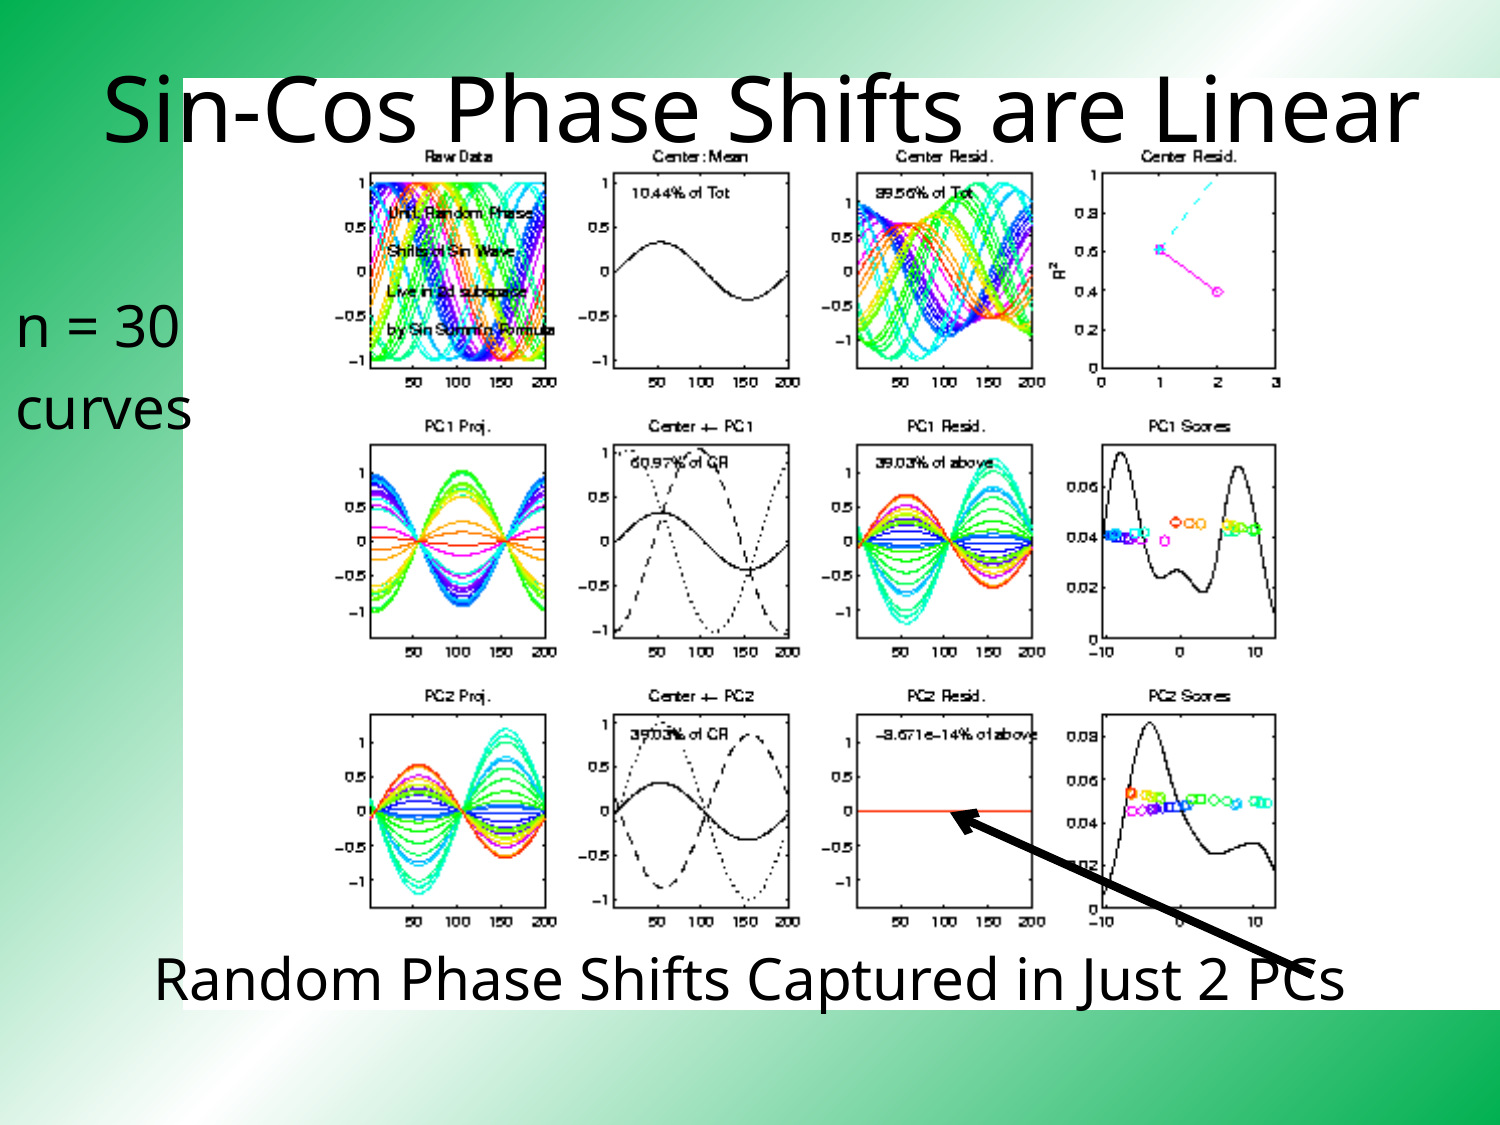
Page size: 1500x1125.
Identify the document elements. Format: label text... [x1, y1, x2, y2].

title Sin-Cos Phase Shifts are Linear [50, 37, 1475, 175]
picture [183, 78, 1500, 1010]
list n = 30 curves Random Phase Shifts Captured in Just 2 PCs [0, 200, 1500, 1088]
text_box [949, 812, 1313, 976]
